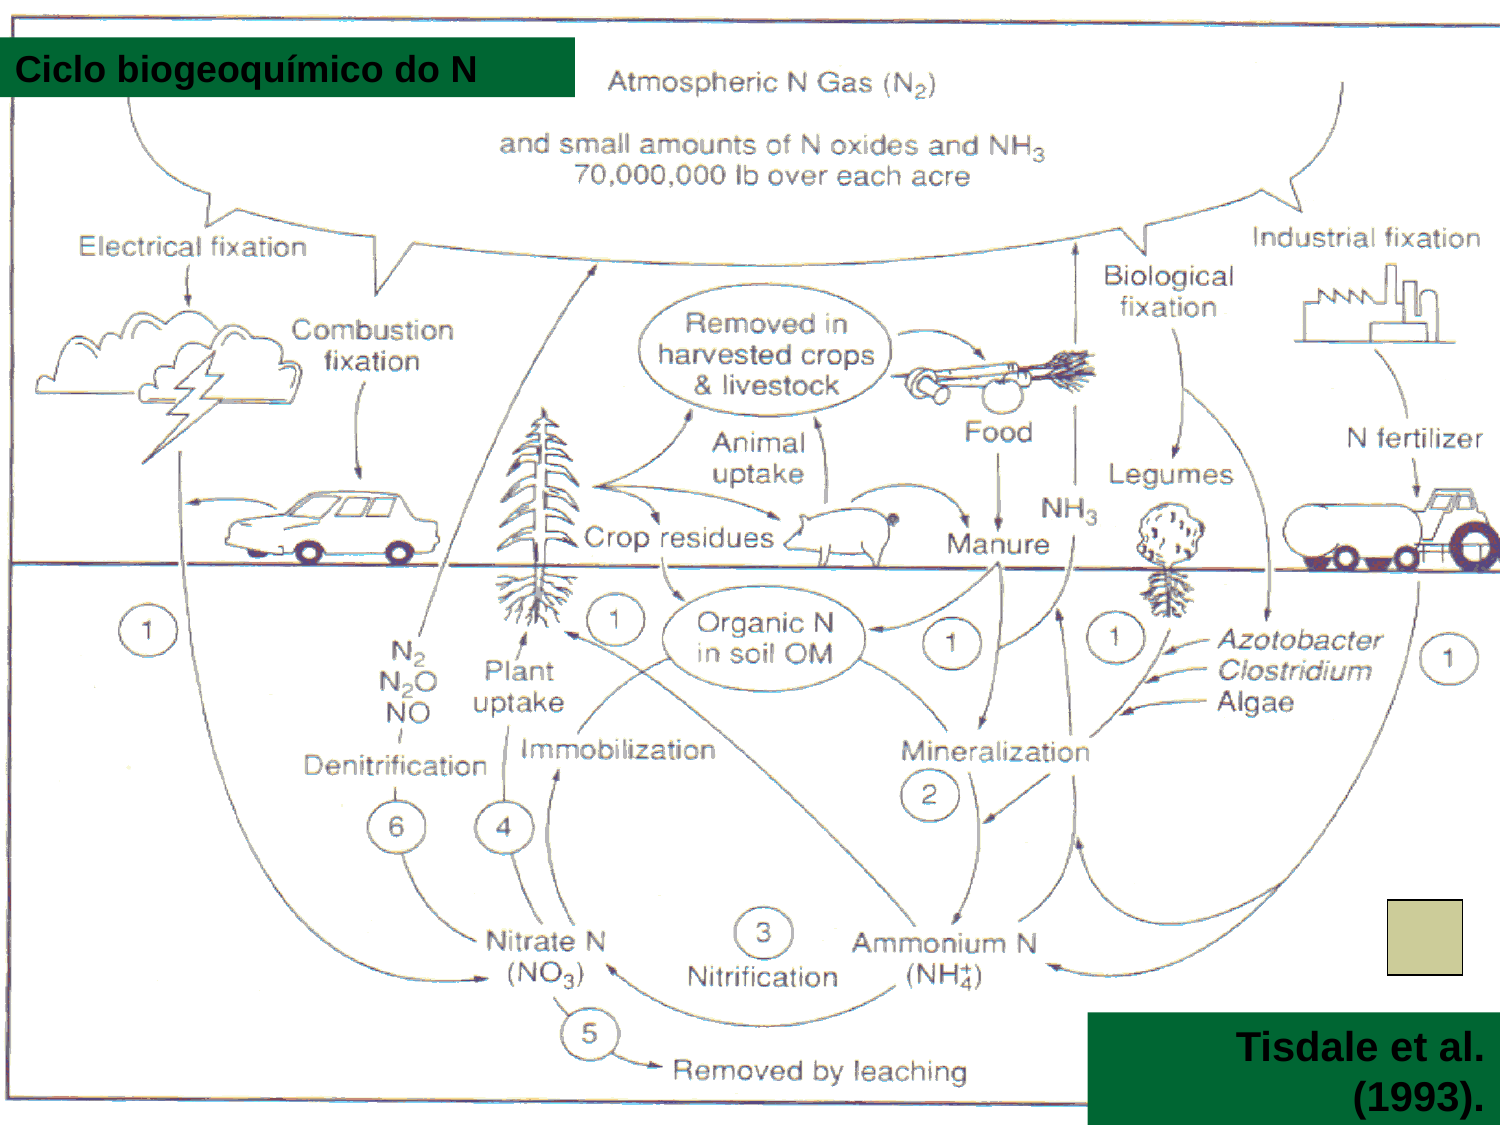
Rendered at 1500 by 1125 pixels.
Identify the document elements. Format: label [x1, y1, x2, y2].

list [0, 0, 1500, 1125]
